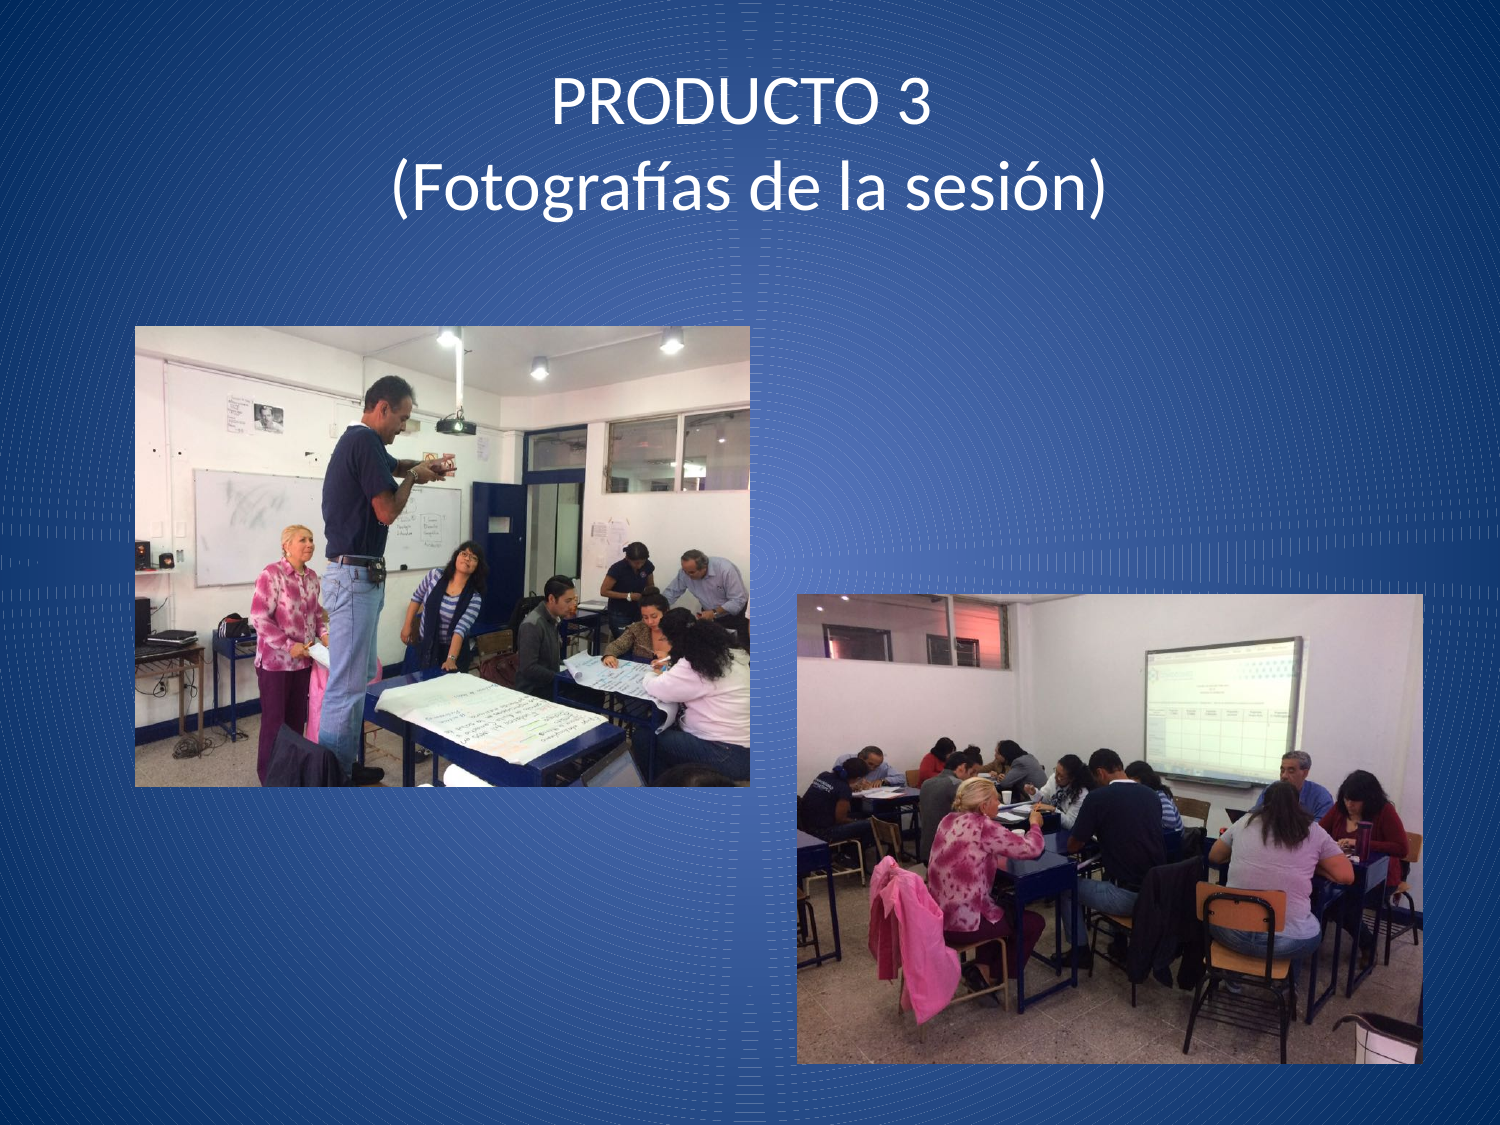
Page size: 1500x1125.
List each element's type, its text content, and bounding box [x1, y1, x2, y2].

picture [796, 594, 1423, 1064]
title PRODUCTO 3 (Fotografías de la sesión) [75, 45, 1425, 233]
picture [135, 326, 751, 787]
